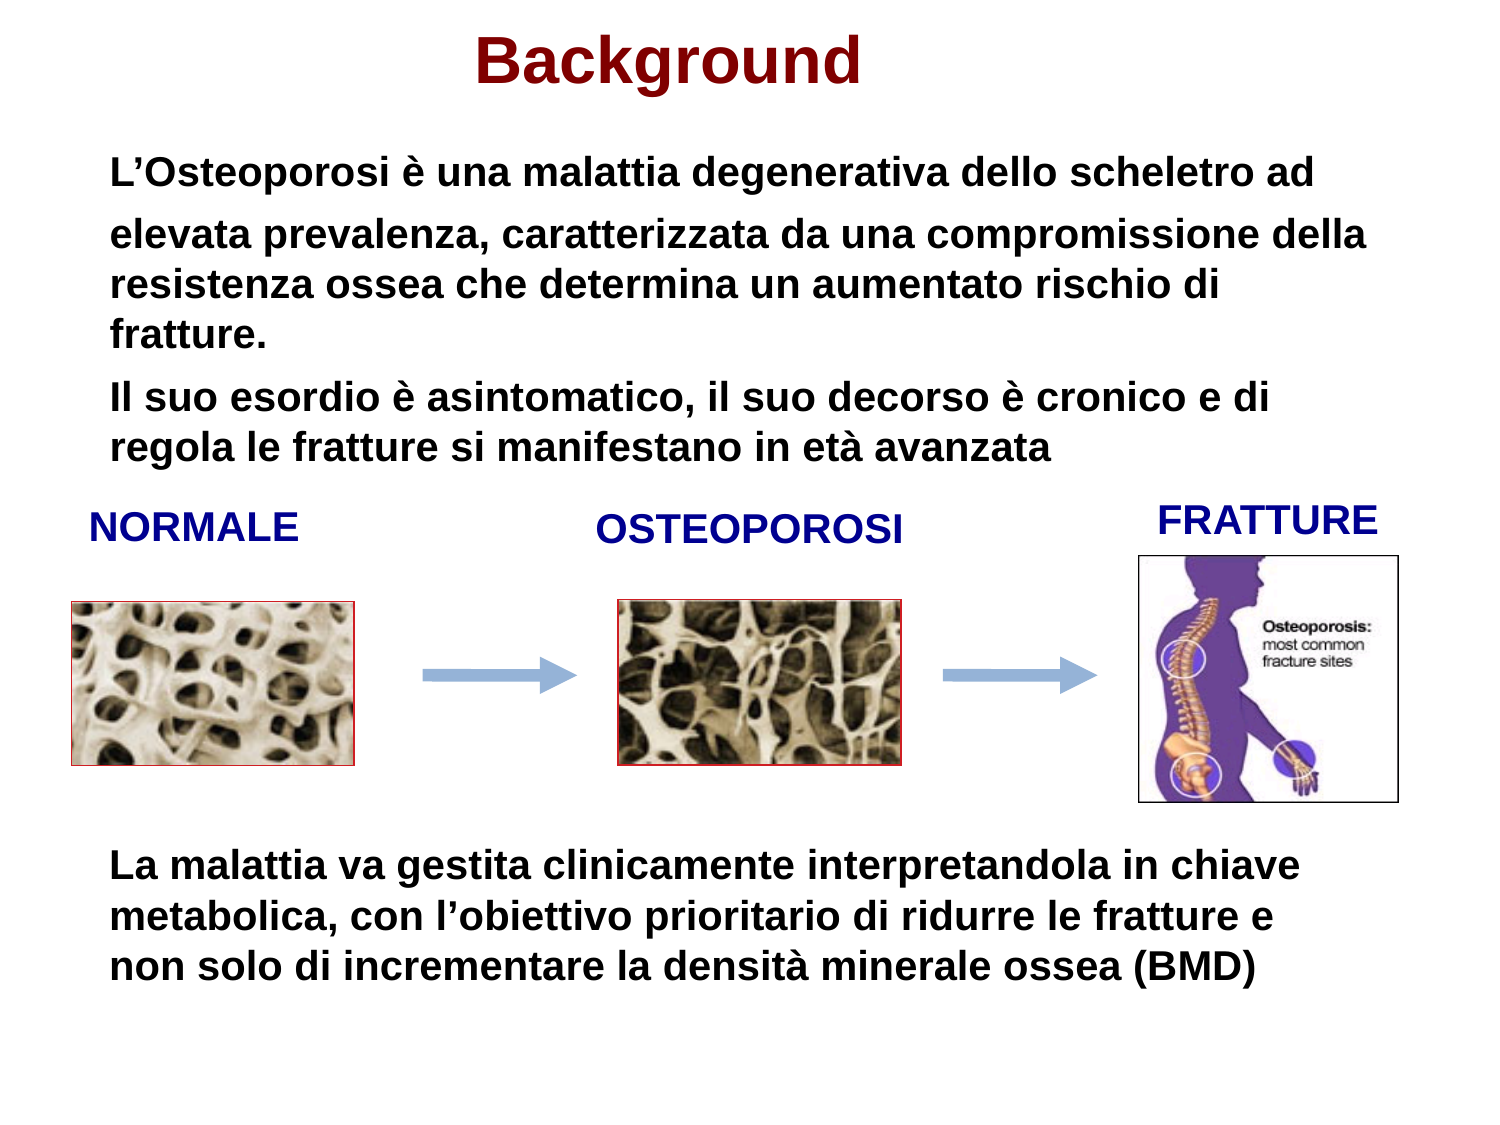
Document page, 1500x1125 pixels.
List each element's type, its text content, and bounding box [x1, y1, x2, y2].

text_box [942, 669, 1098, 682]
text_box NORMALE [73, 492, 315, 558]
picture [71, 602, 354, 766]
text_box OSTEOPOROSI [580, 494, 919, 560]
text_box L’Osteoporosi è una malattia degenerativa dello scheletro ad elevata prevalenza, caratterizzata da una compromissione della resistenza ossea che determina un aumentato rischio di fratture. Il suo esordio è asintomatico, il suo decorso è cronico e di regola le fratture si manifestano in età avanzata [94, 137, 1400, 778]
text_box FRATTURE [1142, 485, 1395, 551]
text_box [422, 669, 578, 682]
picture [1138, 555, 1399, 803]
text_box La malattia va gestita clinicamente interpretandola in chiave metabolica, con l’obiettivo prioritario di ridurre le fratture e non solo di incrementare la densità minerale ossea (BMD) [94, 830, 1328, 996]
text_box Background [459, 9, 897, 104]
picture [618, 599, 901, 765]
